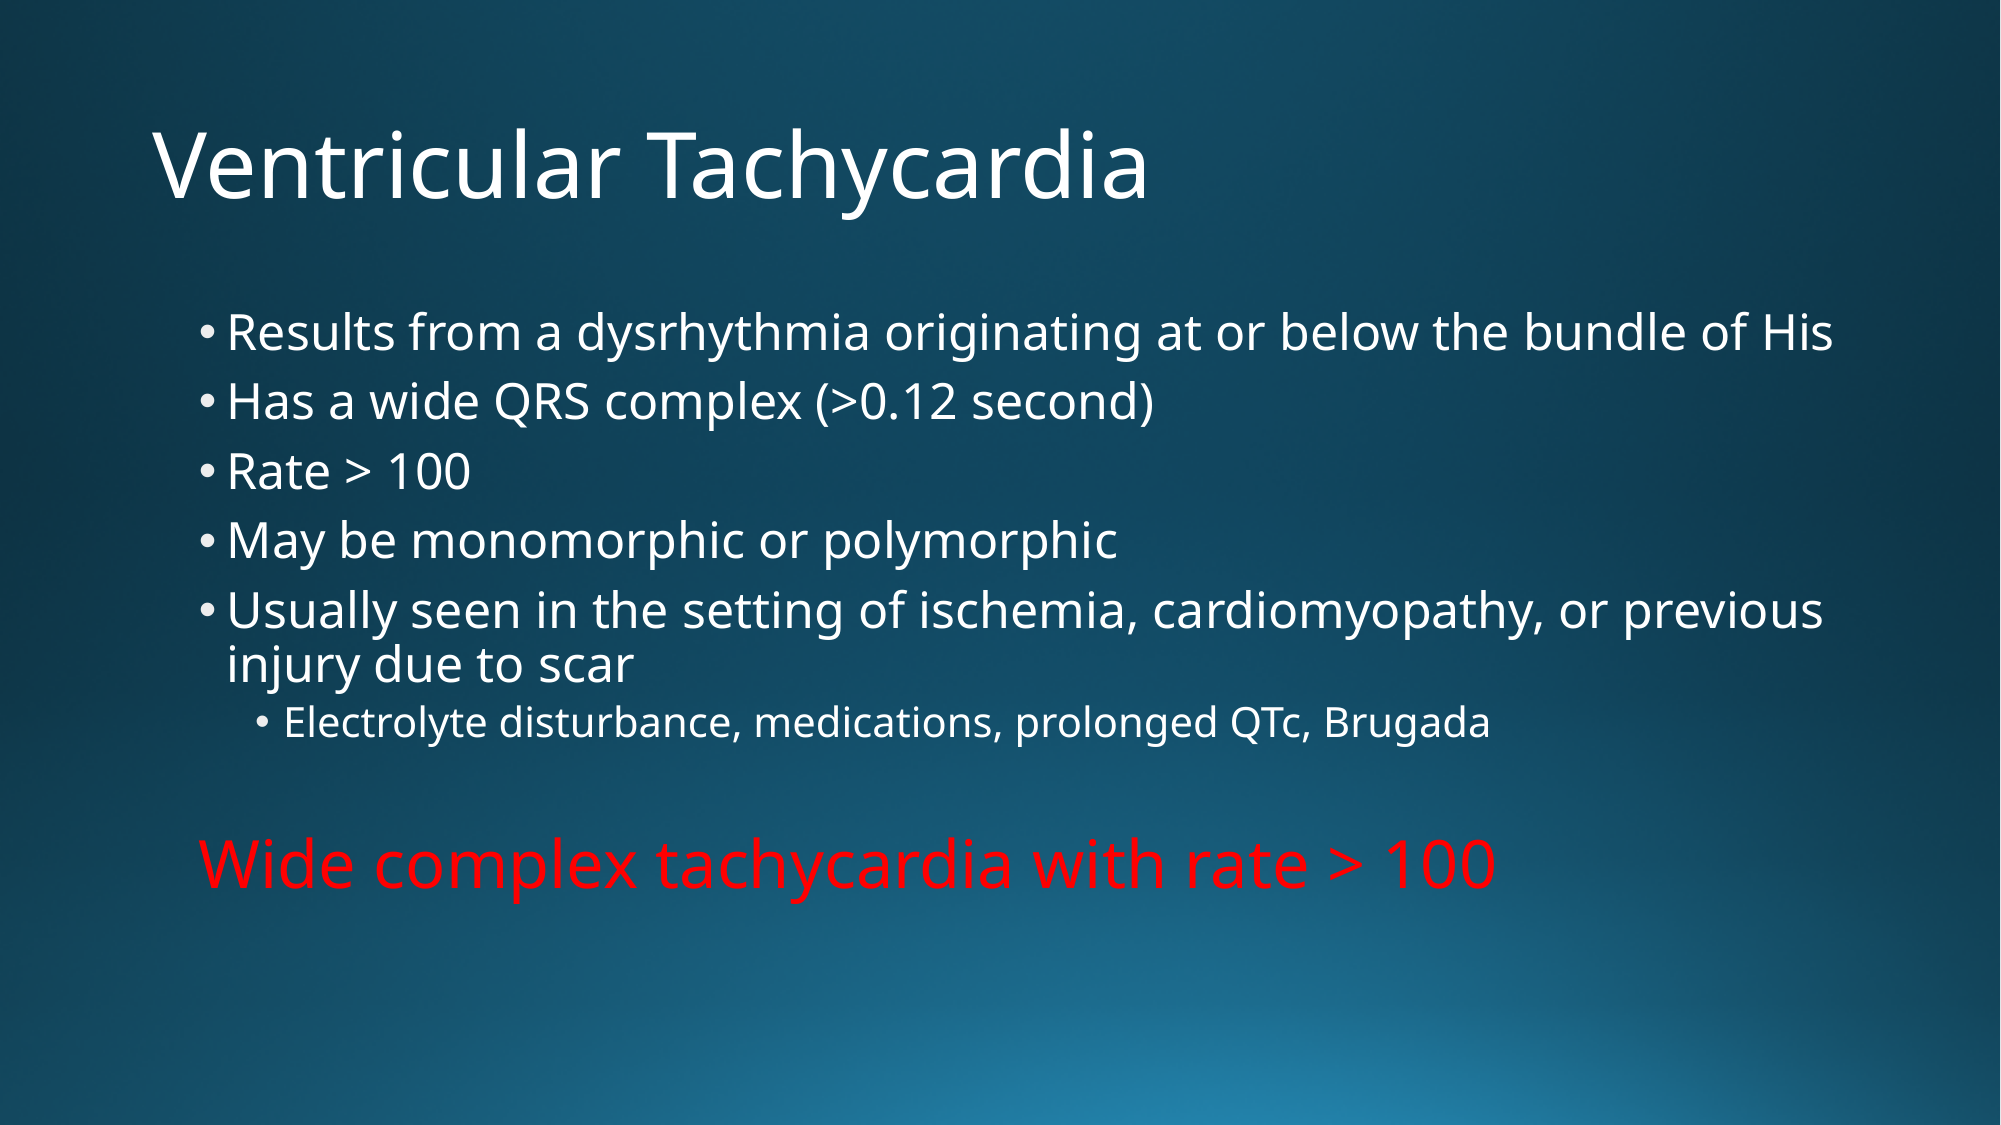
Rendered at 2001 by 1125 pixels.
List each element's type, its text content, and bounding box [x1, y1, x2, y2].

list Results from a dysrhythmia originating at or below the bundle of His Has a wide QRS complex (>0.12 second) Rate > 100 May be monomorphic or polymorphic Usually seen in the setting of ischemia, cardiomyopathy, or previous injury due to scar Electrolyte disturbance, medications, prolonged QTc, Brugada Wide complex tachycardia with rate > 100 [183, 299, 1863, 1014]
title Ventricular Tachycardia [137, 59, 1863, 278]
picture [0, 0, 2001, 1125]
